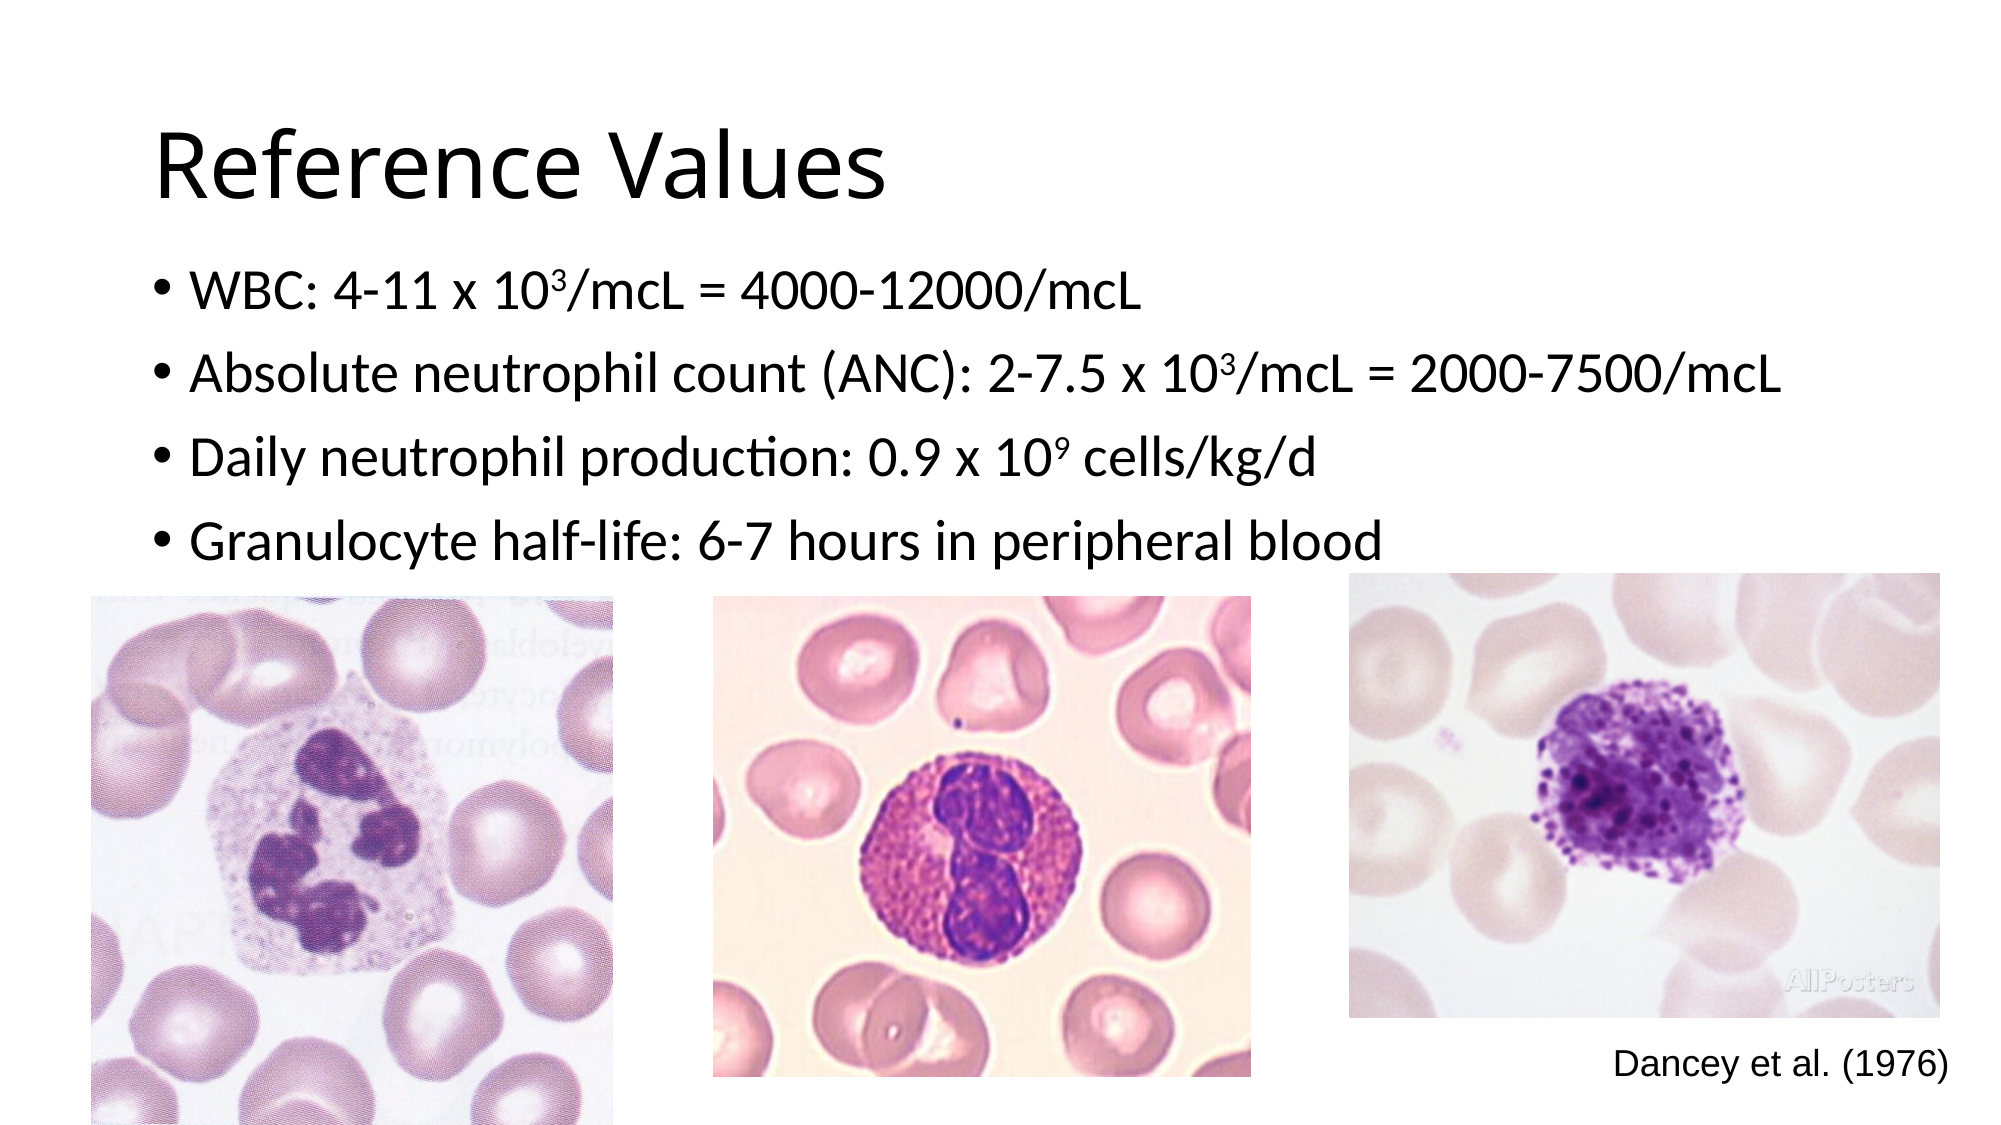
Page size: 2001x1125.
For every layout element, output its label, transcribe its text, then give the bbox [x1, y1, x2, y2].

text_box Dancey et al. (1976) [1598, 1031, 1965, 1091]
picture [91, 596, 613, 1125]
picture [713, 596, 1251, 1077]
picture [1349, 573, 1940, 1018]
title Reference Values [137, 59, 1863, 251]
list WBC: 4-11 x 103/mcL = 4000-12000/mcL Absolute neutrophil count (ANC): 2-7.5 x 103/mcL = 2000-7500/mcL Daily neutrophil production: 0.9 x 109 cells/kg/d Granulocyte half-life: 6-7 hours in peripheral blood [137, 251, 1896, 966]
